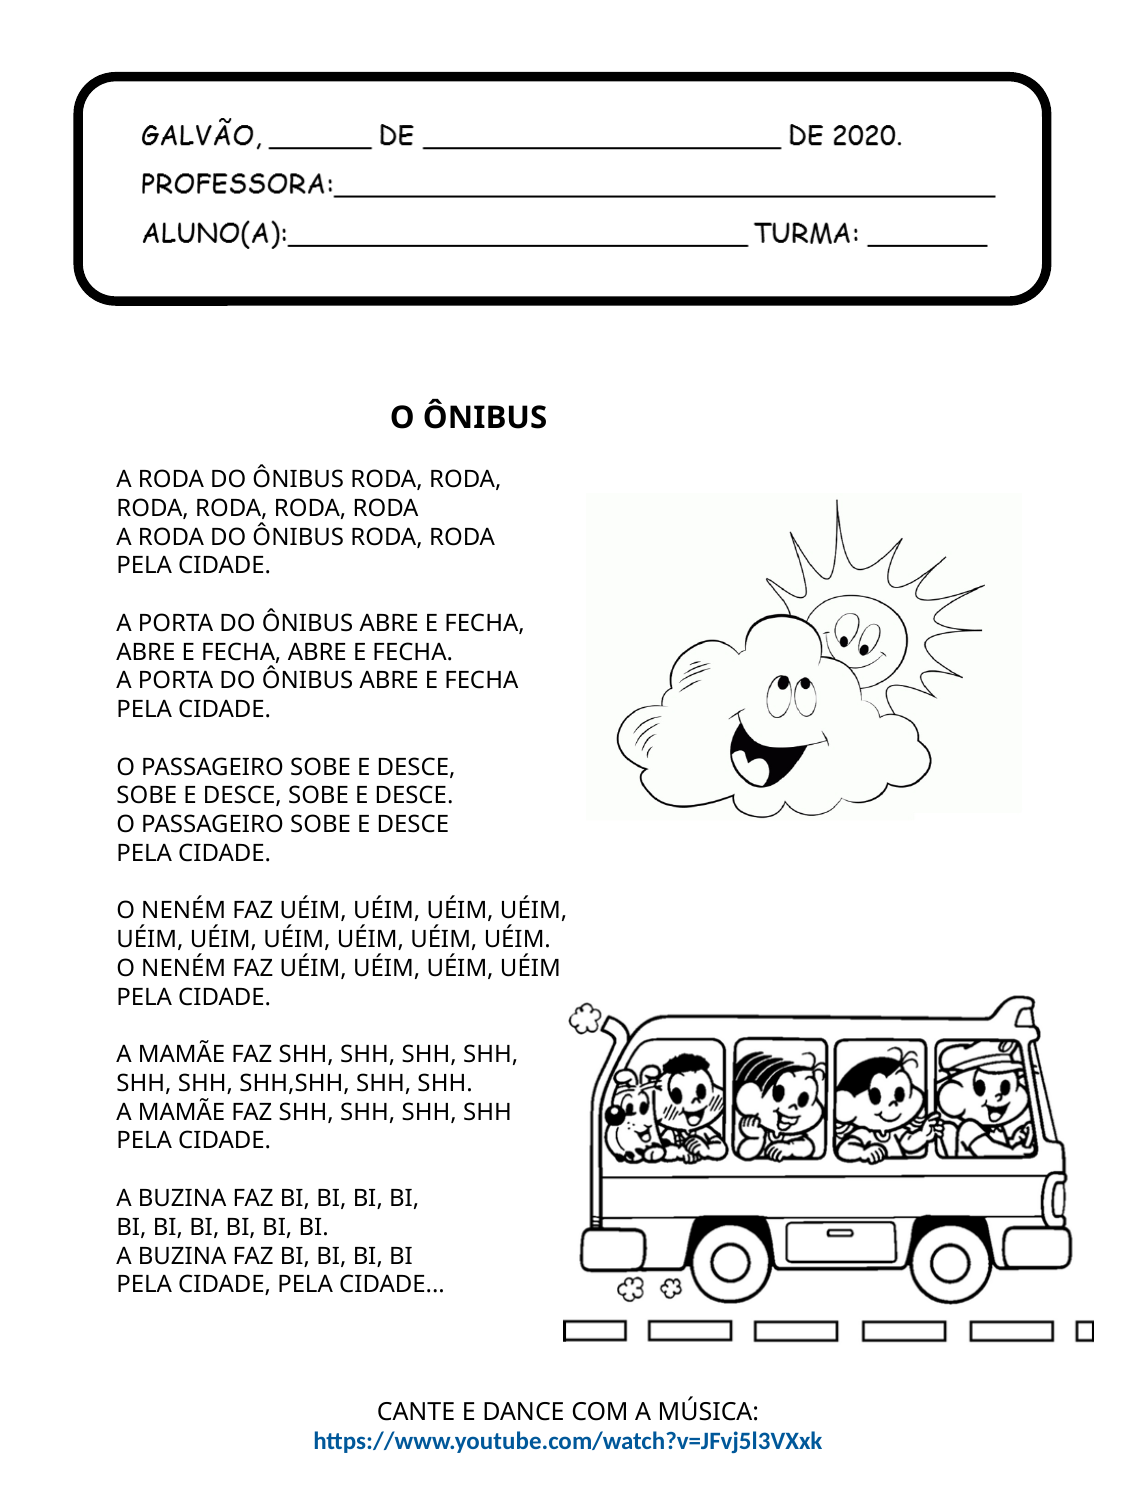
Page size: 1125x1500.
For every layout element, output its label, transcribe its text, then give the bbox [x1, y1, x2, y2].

text_box CANTE E DANCE COM A MÚSICA: https://www.youtube.com/watch?v=JFvj5l3VXxk [172, 1387, 965, 1463]
picture [585, 493, 1023, 822]
text_box [76, 74, 1049, 304]
picture [563, 989, 1095, 1353]
text_box O ônibus A roda do ônibus roda, roda, Roda, roda, roda, roda A roda do ônibus roda, roda Pela cidade. A porta do ônibus abre e fecha, Abre e fecha, abre e fecha. A porta do ônibus abre e fecha Pela cidade. O passageiro sobe e desce, Sobe e desce, sobe e desce. O passageiro sobe e desce Pela cidade. O neném faz uéIm, uéIm, uéIm, uéIm, UéIm, uéIm, uéIm, uéIm, uéIm, uÉIm. O neném faz uéIm, uéIm, uéIm, uéIm Pela cidade. A mamãe faz shh, shh, shh, shh, shh, shh, shh,shh, shh, shh. A mamãe faz shh, shh, shh, shh pela cidade. A buzina faz bi, bi, bi, bi, bi, bi, bi, bi, bi, bi. A buzina faz bi, bi, bi, bi pela cidade, pela cidade... [101, 390, 836, 1305]
picture [124, 111, 1011, 266]
